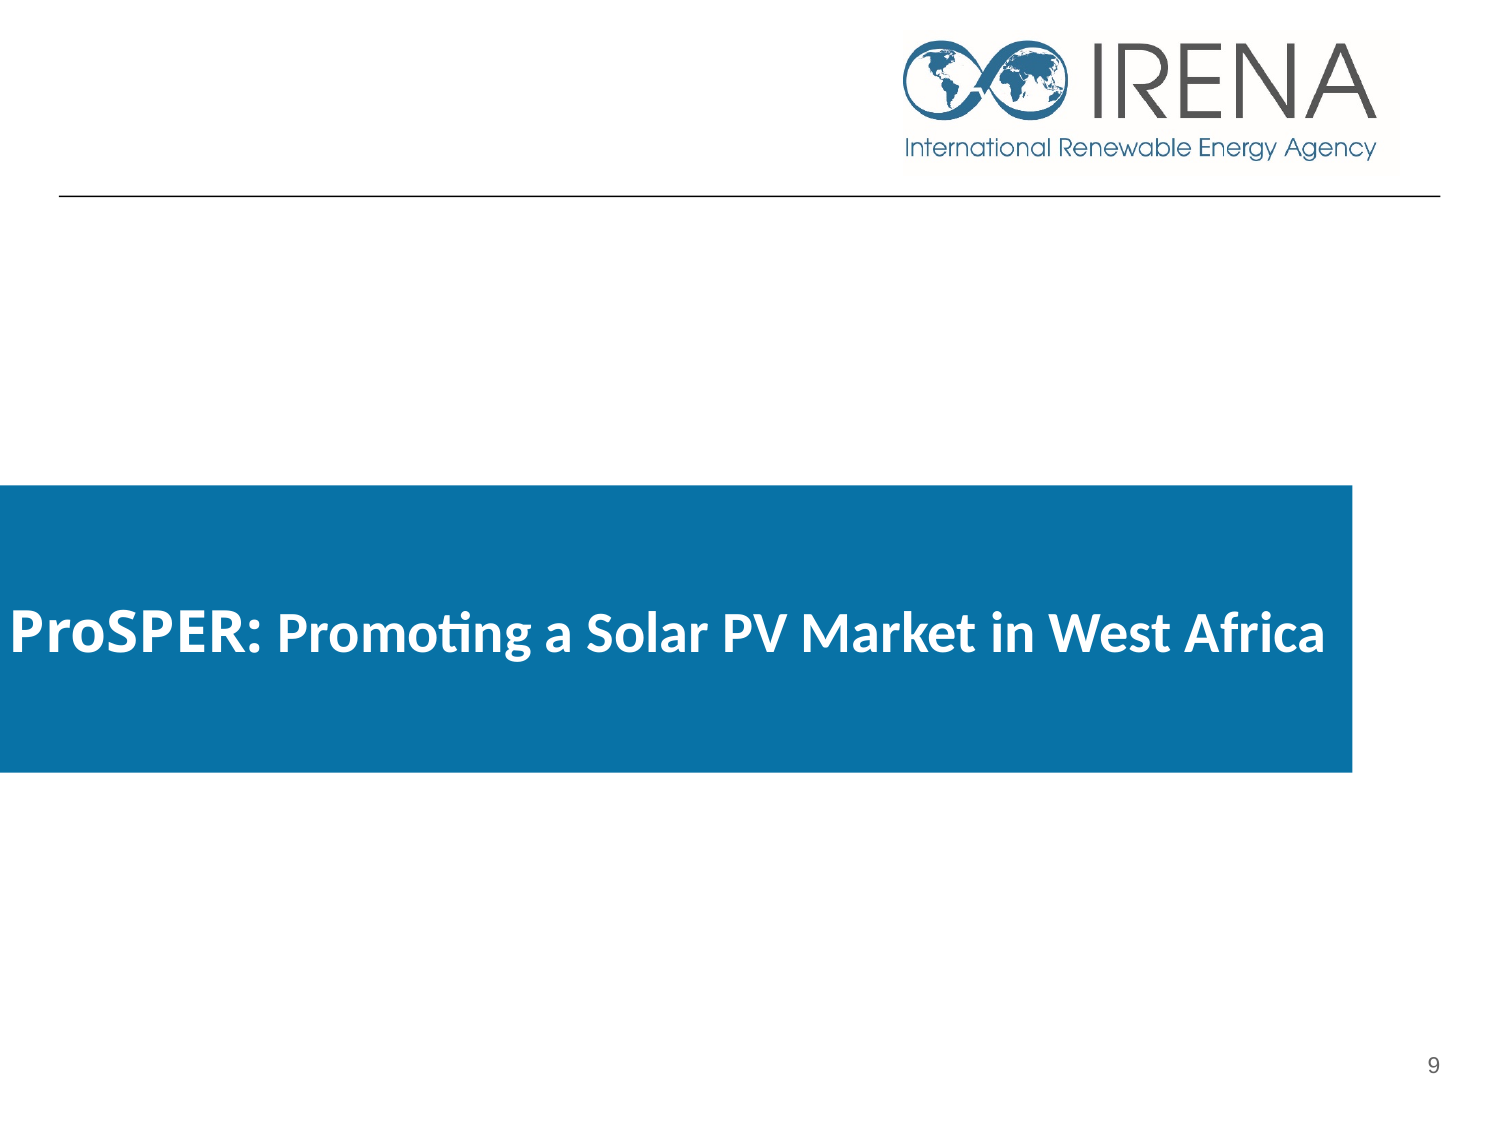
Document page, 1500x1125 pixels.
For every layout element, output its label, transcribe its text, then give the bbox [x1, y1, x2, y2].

slide_number 9 [1322, 1050, 1441, 1101]
picture [903, 30, 1400, 176]
text_box ProSPER: Promoting a Solar PV Market in West Africa [0, 485, 1353, 773]
